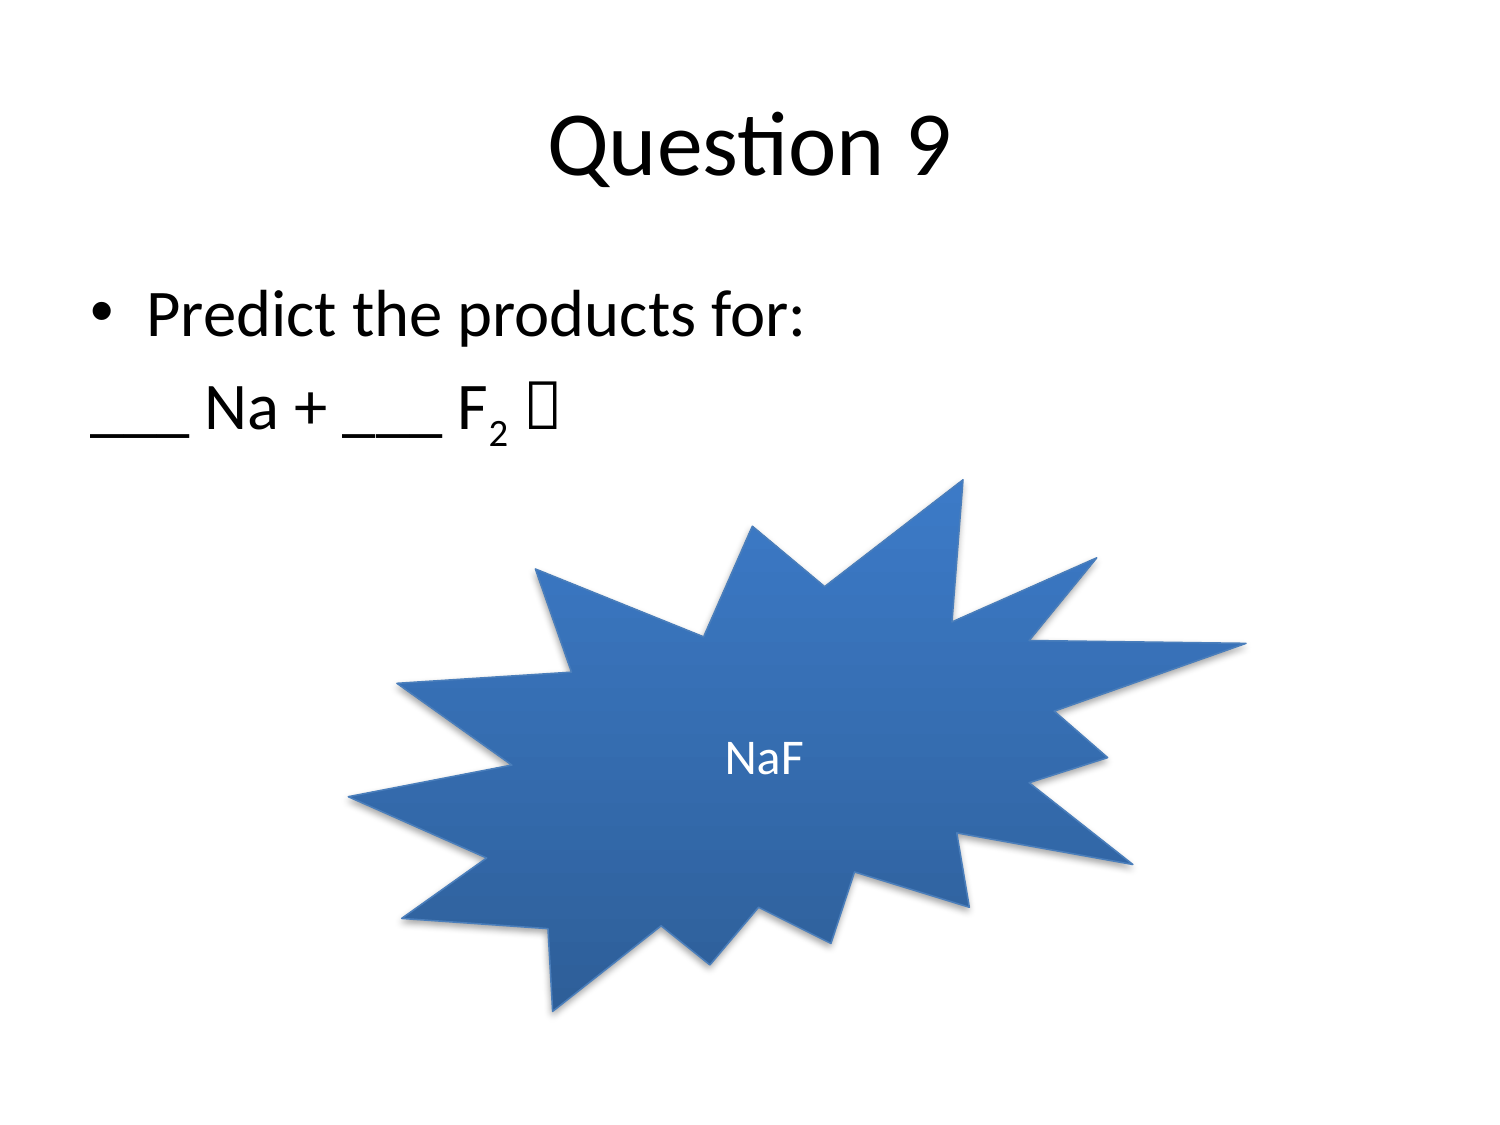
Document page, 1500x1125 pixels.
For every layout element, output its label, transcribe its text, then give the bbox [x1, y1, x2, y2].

title Question 9 [74, 44, 1426, 233]
list Predict the products for: ___ Na + ___ F2  [74, 262, 1426, 1006]
text_box NaF [347, 479, 1247, 1013]
